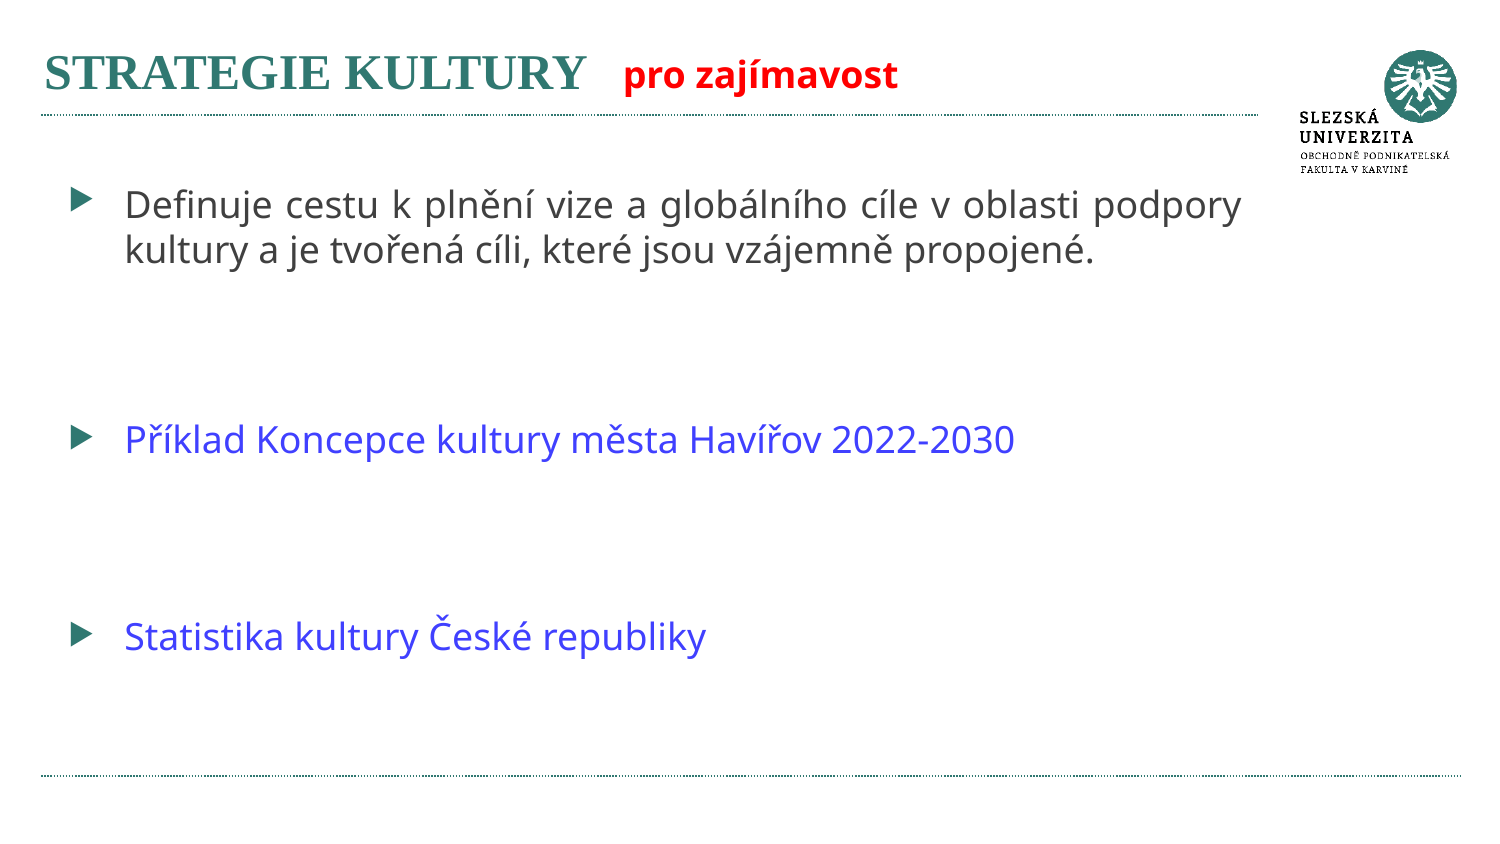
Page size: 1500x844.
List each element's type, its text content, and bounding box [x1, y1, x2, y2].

text_box Definuje cestu k plnění vize a globálního cíle v oblasti podpory kultury a je tvořená cíli, které jsou vzájemně propojené. Příklad Koncepce kultury města Havířov 2022-2030 Statistika kultury České republiky [53, 173, 1258, 741]
text_box pro zajímavost [608, 43, 972, 104]
picture [1279, 14, 1495, 196]
title STRATEGIE KULTURY [29, 32, 1188, 116]
